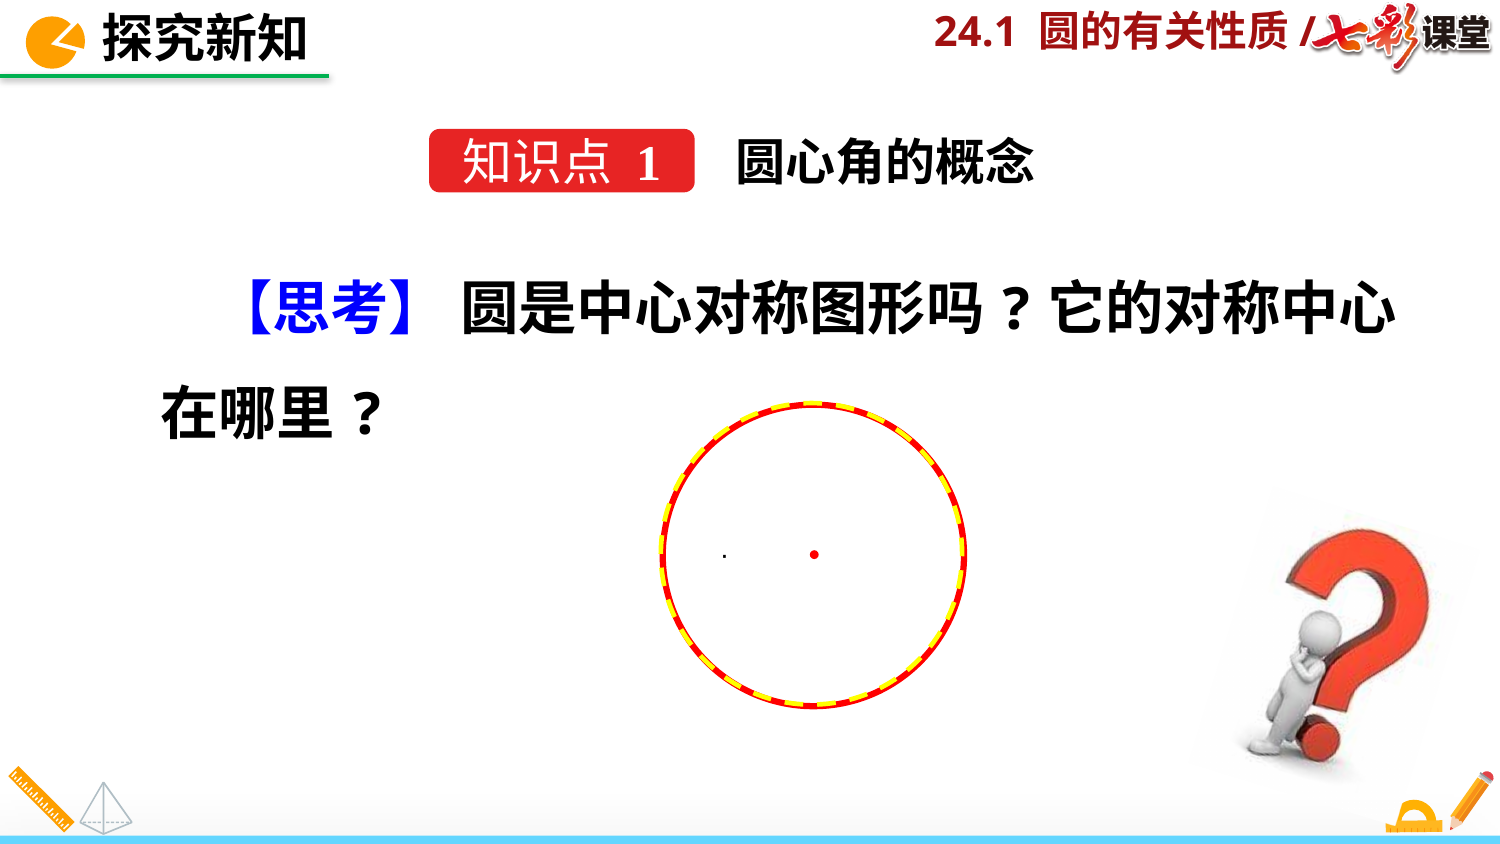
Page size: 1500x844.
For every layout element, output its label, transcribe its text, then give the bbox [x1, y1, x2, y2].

text_box 圆心角的概念 [721, 122, 1051, 198]
text_box 探究新知 [87, 0, 325, 75]
picture [1307, 0, 1496, 75]
text_box [58, 23, 85, 49]
text_box · [660, 403, 963, 705]
text_box [25, 16, 77, 69]
text_box [809, 550, 819, 560]
picture [1190, 488, 1479, 825]
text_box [428, 128, 695, 199]
text_box 【思考】 圆是中心对称图形吗?它的对称中心在哪里? [145, 228, 1417, 454]
